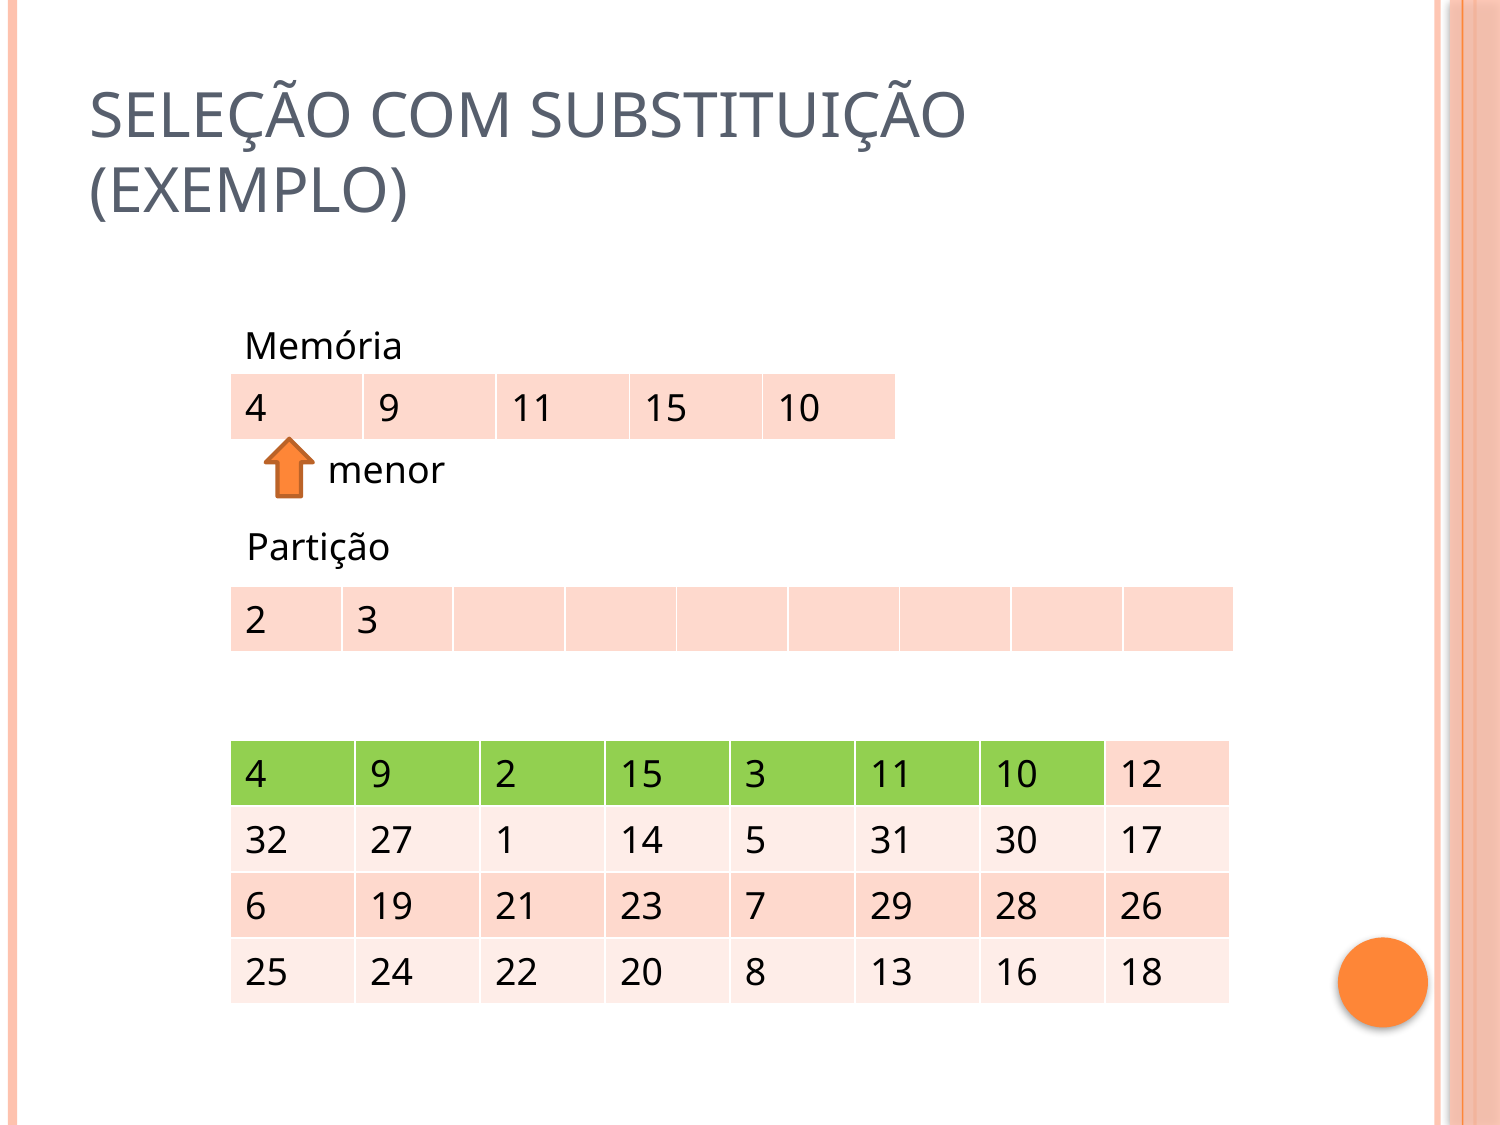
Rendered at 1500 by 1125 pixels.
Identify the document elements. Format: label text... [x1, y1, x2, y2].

table_header 2 [481, 741, 604, 805]
table_header 9 [356, 741, 479, 805]
table_cell 29 [856, 873, 979, 937]
table_header 12 [1106, 741, 1229, 805]
table_cell 32 [231, 807, 354, 871]
table_cell 14 [606, 807, 729, 871]
table_cell 27 [356, 807, 479, 871]
text_box Partição [231, 515, 406, 575]
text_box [265, 438, 479, 501]
table_cell 5 [731, 807, 854, 871]
table_header 15 [606, 741, 729, 805]
table_cell 26 [1106, 873, 1229, 937]
table_header [900, 587, 1010, 651]
table_header 3 [343, 587, 452, 651]
table_header 11 [497, 374, 629, 439]
table_cell 19 [356, 873, 479, 937]
title Seleção com substituição (exemplo) [75, 45, 1300, 233]
table_header 10 [981, 741, 1104, 805]
table_header 2 [231, 587, 341, 651]
table_header 4 [231, 741, 354, 805]
table_cell 13 [856, 939, 979, 1003]
table_cell 21 [481, 873, 604, 937]
table_cell 23 [606, 873, 729, 937]
text_box Memória [229, 314, 419, 375]
table_header 9 [364, 374, 495, 439]
table_cell 31 [856, 807, 979, 871]
table_cell 25 [231, 939, 354, 1003]
table_cell 28 [981, 873, 1104, 937]
table_header [677, 587, 787, 651]
table_cell 18 [1106, 939, 1229, 1003]
table_header [566, 587, 676, 651]
table_header 4 [231, 375, 362, 439]
table_header [1124, 587, 1233, 651]
table_cell 20 [606, 939, 729, 1003]
table_header 11 [856, 741, 979, 805]
table_cell 1 [481, 807, 604, 871]
table_header 10 [763, 374, 895, 439]
table_header 15 [630, 374, 762, 439]
table_header [454, 587, 564, 651]
table_header [1012, 587, 1122, 651]
table_cell 6 [231, 873, 354, 937]
table_cell 17 [1106, 807, 1229, 871]
table_cell 22 [481, 939, 604, 1003]
table_header [789, 587, 899, 651]
table_cell 8 [731, 939, 854, 1003]
table_cell 7 [731, 873, 854, 937]
table_header 3 [731, 741, 854, 805]
table_cell 24 [356, 939, 479, 1003]
table_cell 16 [981, 939, 1104, 1003]
table_cell 30 [981, 807, 1104, 871]
